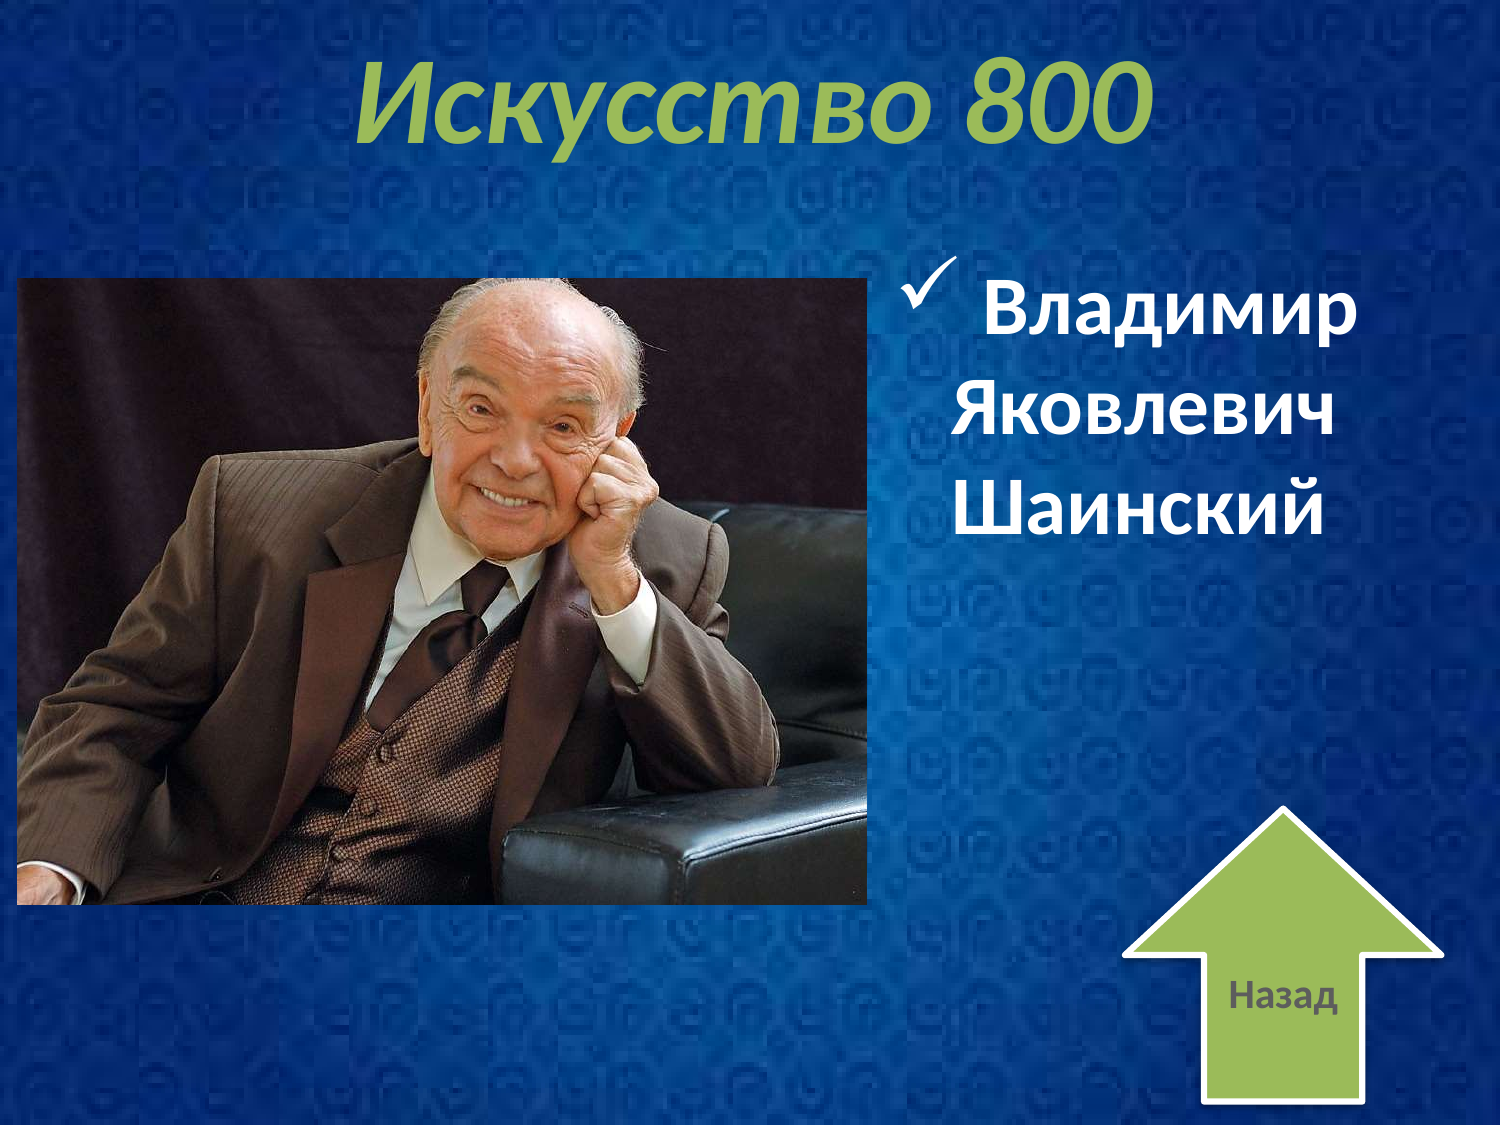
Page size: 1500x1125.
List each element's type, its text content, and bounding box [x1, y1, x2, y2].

picture [0, 0, 1500, 1125]
text_box Назад [1121, 814, 1445, 1105]
list Владимир Яковлевич Шаинский [879, 243, 1412, 814]
title Искусство 800 [76, 0, 1427, 188]
